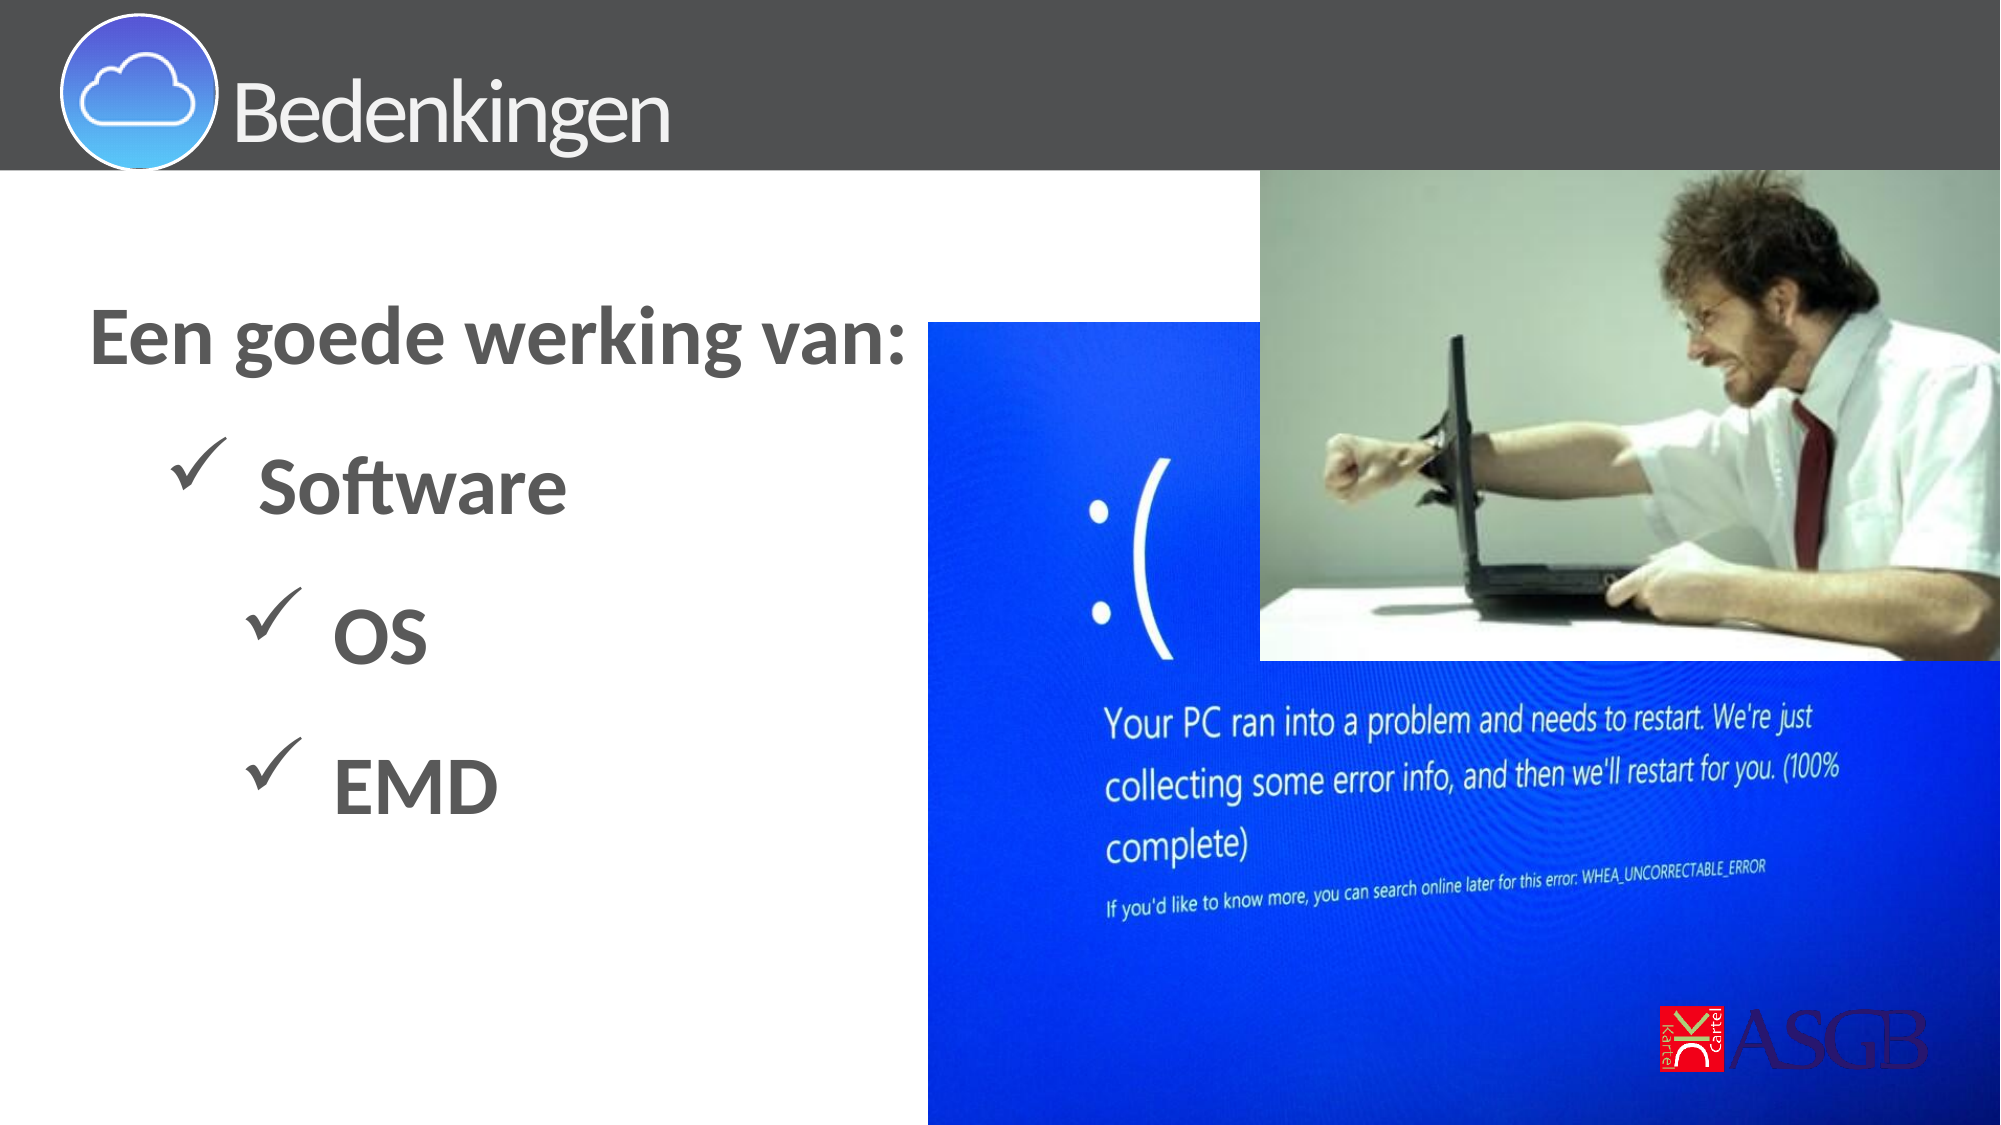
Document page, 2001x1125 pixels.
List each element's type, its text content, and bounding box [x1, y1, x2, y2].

picture [928, 170, 2000, 1125]
text_box [0, 0, 2000, 171]
text_box [60, 13, 219, 172]
text_box Bedenkingen [217, 8, 1913, 169]
text_box Een goede werking van: Software OS EMD [0, 224, 1110, 1064]
